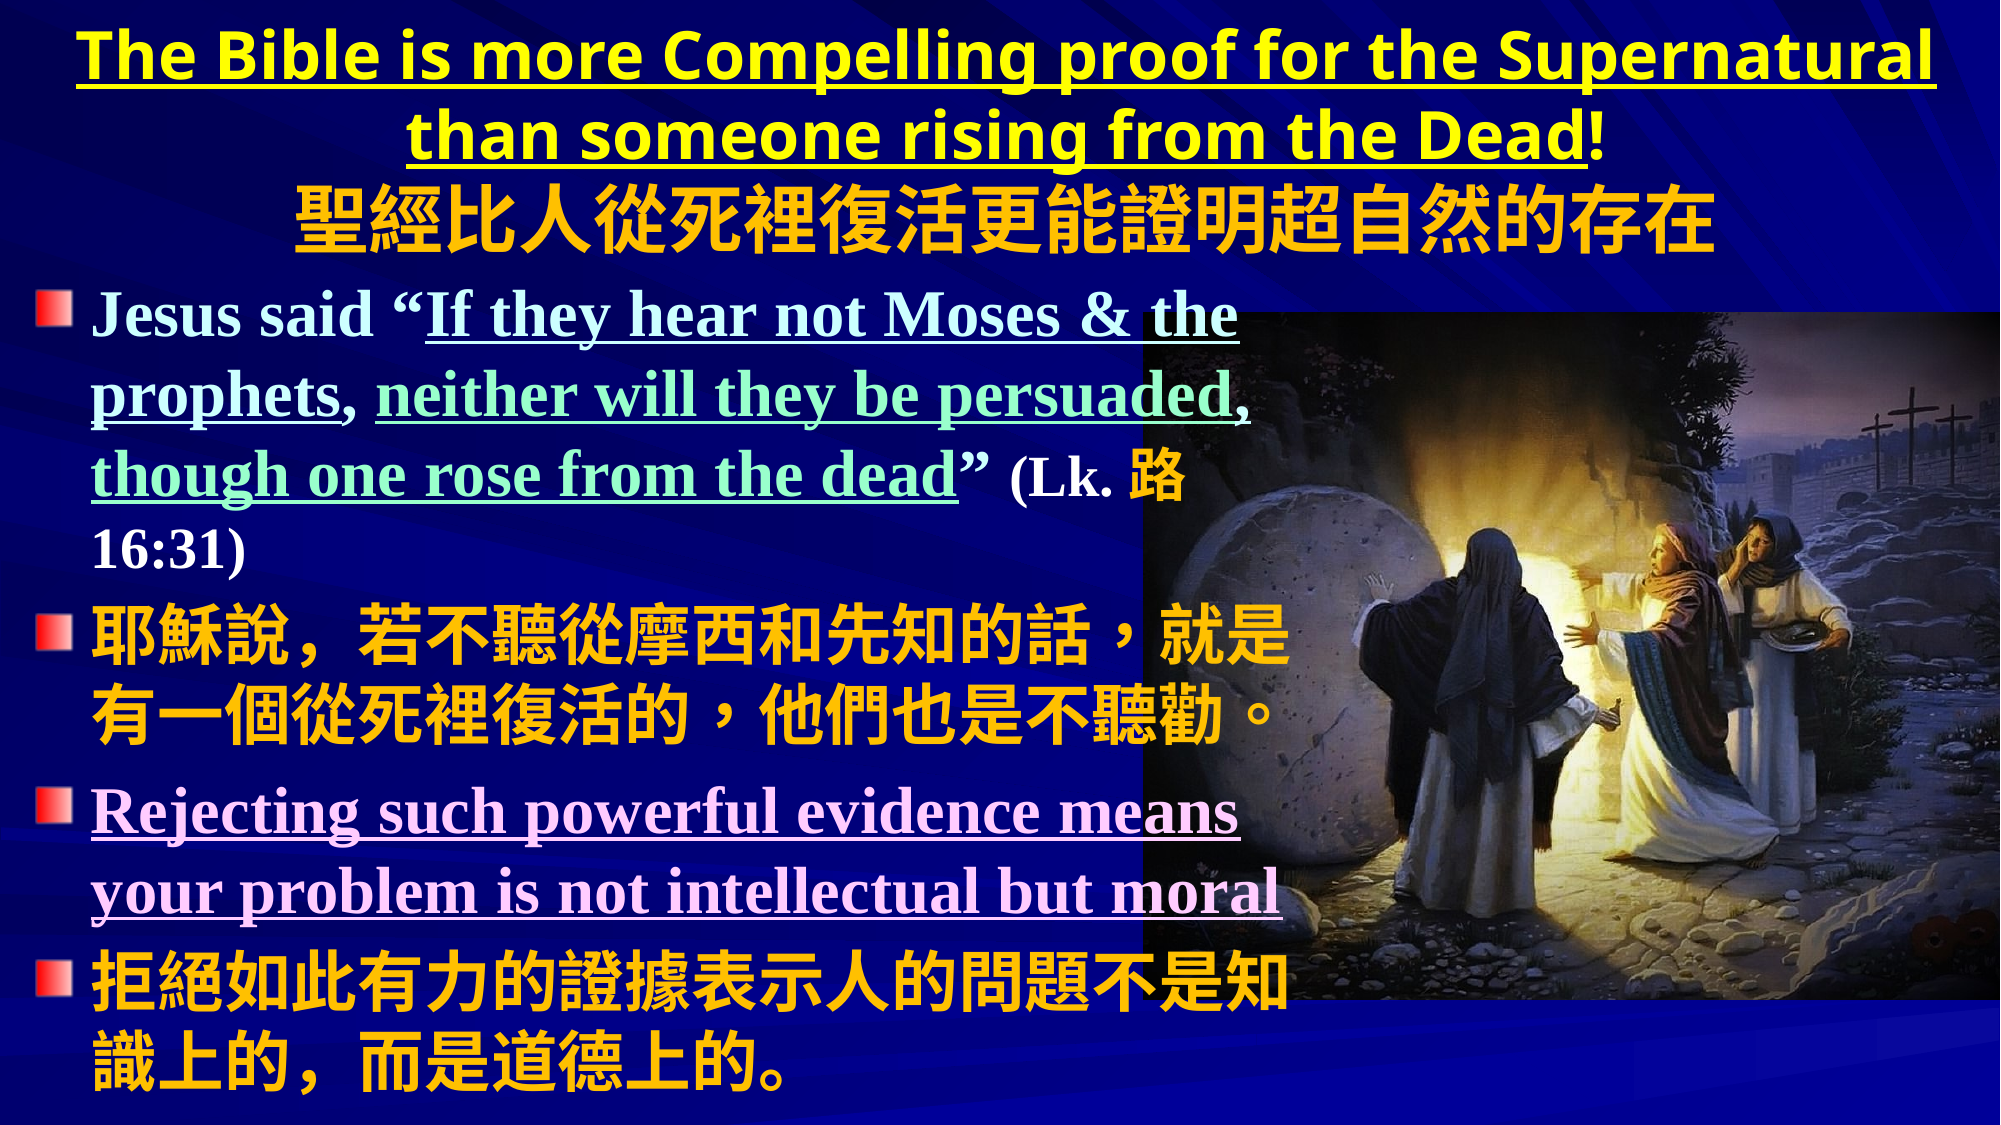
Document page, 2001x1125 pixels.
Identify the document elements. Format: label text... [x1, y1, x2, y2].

picture [34, 958, 77, 1001]
list Jesus said “If they hear not Moses & the prophets, neither will they be persuaded, though one rose from the dead” (Lk.路16:31) 耶穌說，若不聽從摩西和先知的話，就是有一個從死裡復活的，他們也是不聽勸。 Rejecting such powerful evidence means your problem is not intellectual but moral 拒絕如此有力的證據表示人的問題不是知識上的，而是道德上的。 [19, 262, 1351, 1113]
picture [34, 612, 77, 655]
title The Bible is more Compelling proof for the Supernatural than someone rising from the Dead! 聖經比人從死裡復活更能證明超自然的存在 [24, 12, 1988, 263]
picture [34, 785, 77, 828]
picture [34, 288, 77, 331]
picture [1143, 312, 2000, 1001]
